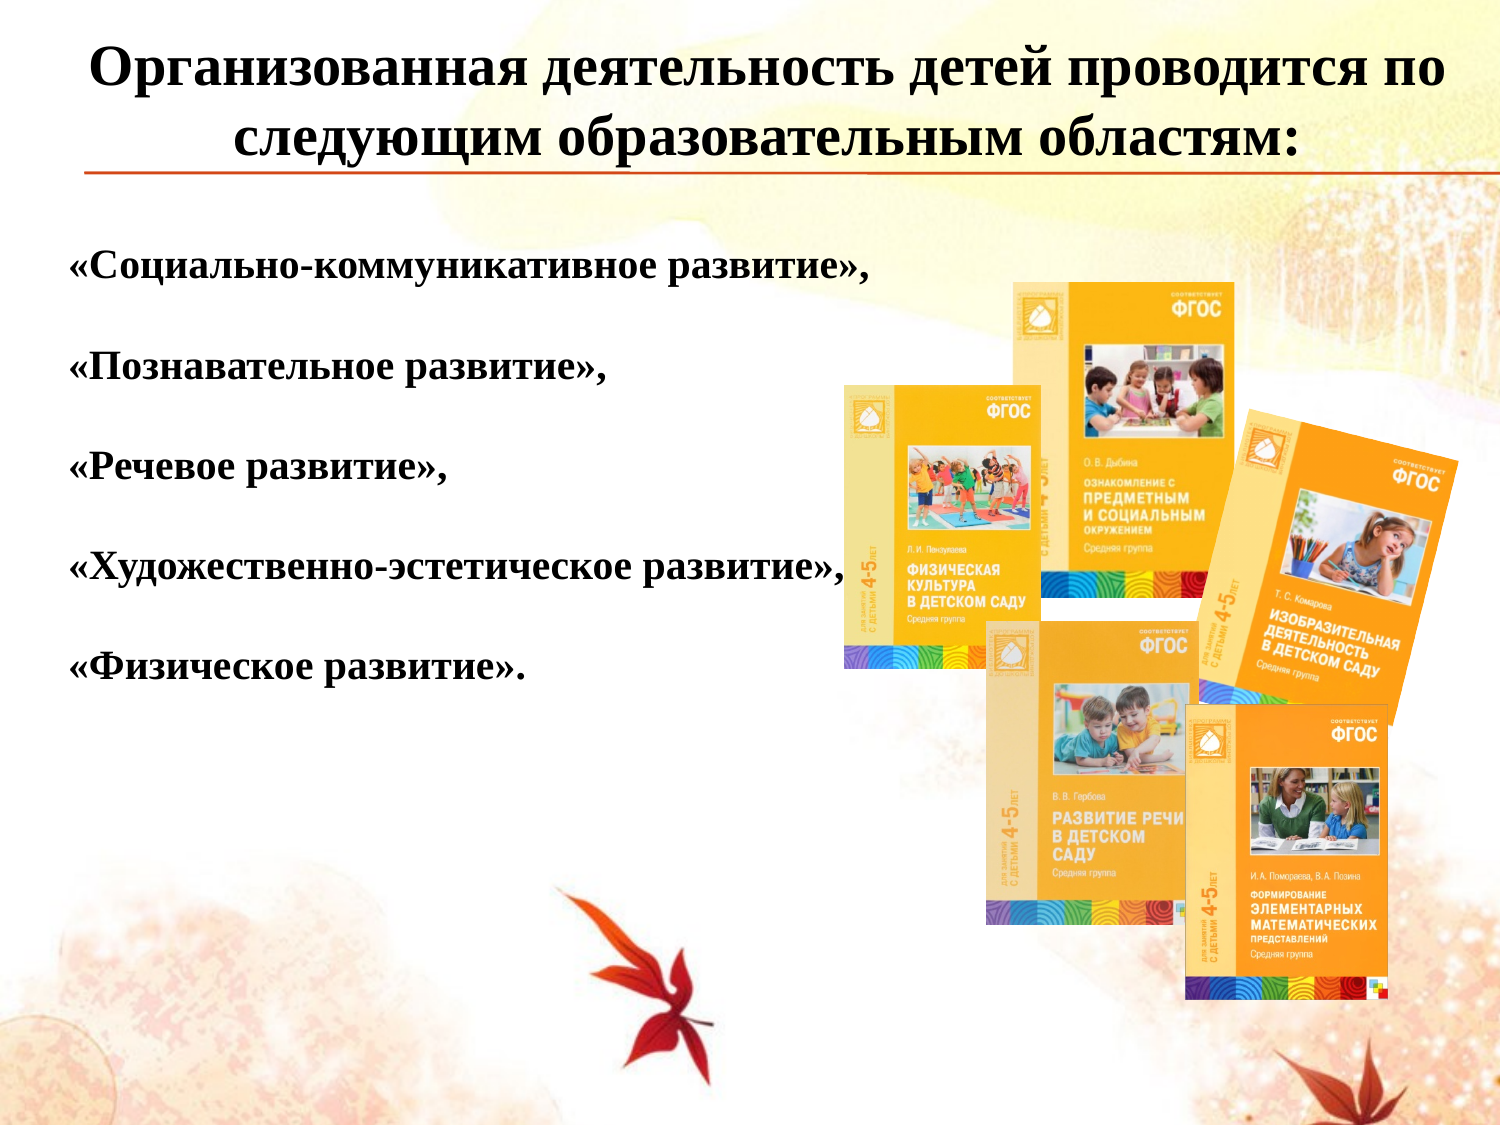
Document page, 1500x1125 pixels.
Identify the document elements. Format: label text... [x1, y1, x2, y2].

picture [0, 0, 1500, 1125]
text_box Организованная деятельность детей проводится по следующим образовательным областям: «Социально-коммуникативное развитие», «Познавательное развитие», «Речевое развитие», «Художественно-эстетическое развитие», «Физическое развитие». [53, 19, 1483, 695]
